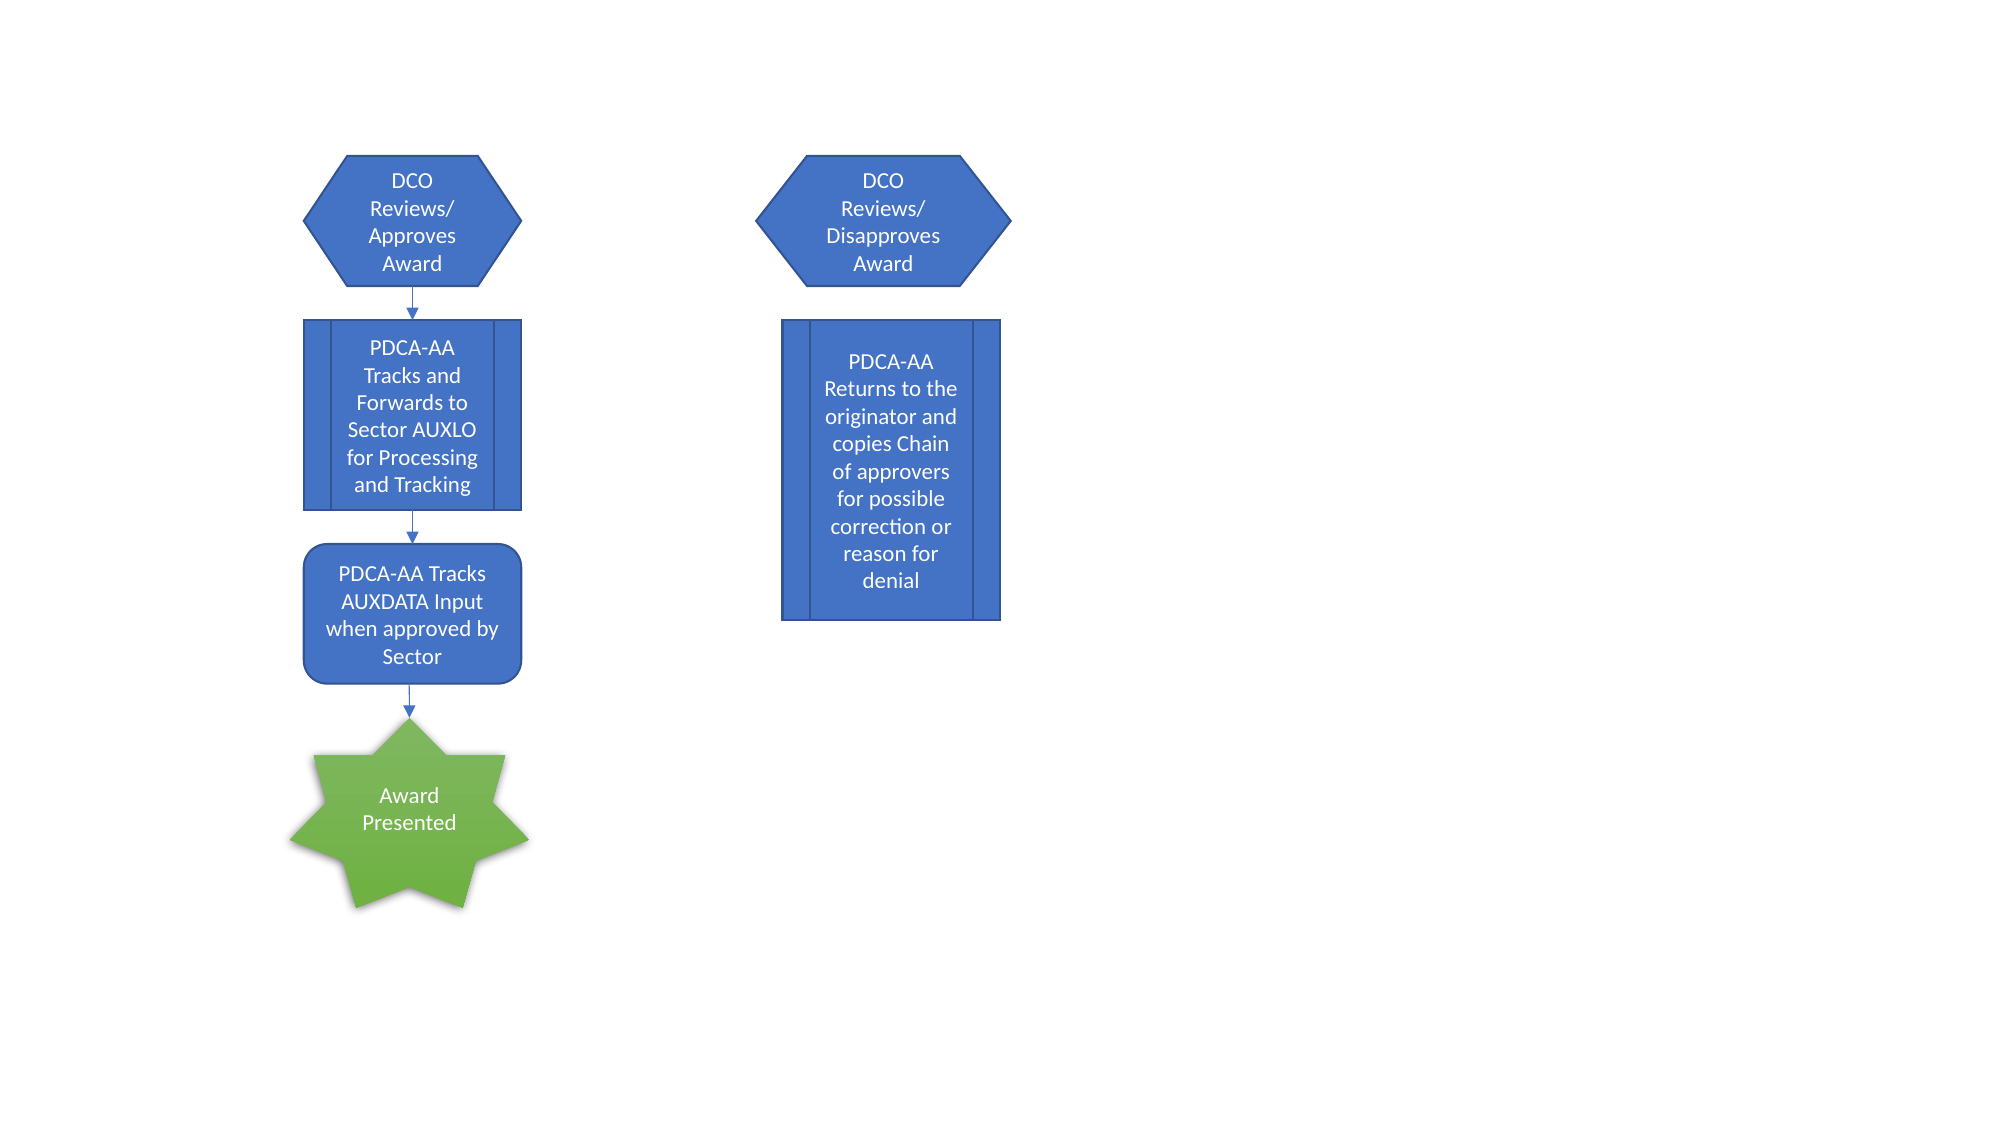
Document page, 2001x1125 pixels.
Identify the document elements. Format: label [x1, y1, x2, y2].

text_box [290, 155, 1011, 908]
